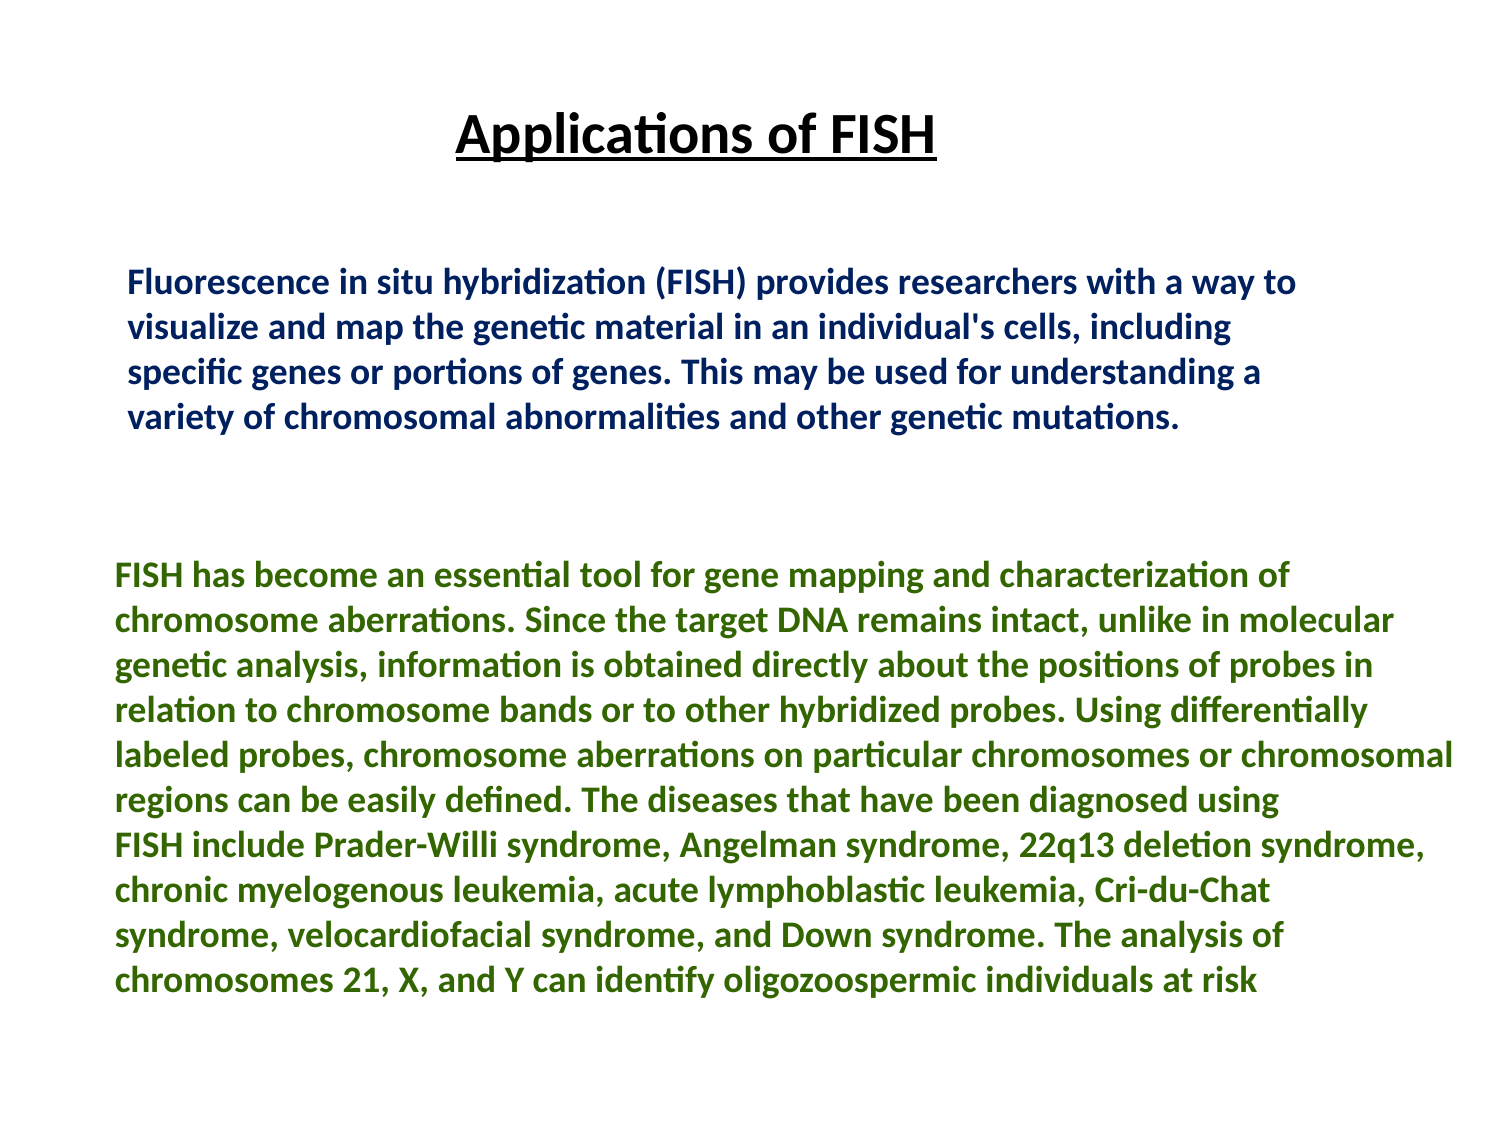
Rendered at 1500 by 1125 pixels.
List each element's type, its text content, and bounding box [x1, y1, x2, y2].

text_box Applications of FISH [440, 87, 952, 173]
text_box Fluorescence in situ hybridization (FISH) provides researchers with a way to visualize and map the genetic material in an individual's cells, including specific genes or portions of genes. This may be used for understanding a variety of chromosomal abnormalities and other genetic mutations. [112, 249, 1363, 445]
text_box FISH has become an essential tool for gene mapping and characterization of chromosome aberrations. Since the target DNA remains intact, unlike in molecular genetic analysis, information is obtained directly about the positions of probes in relation to chromosome bands or to other hybridized probes. Using differentially labeled probes, chromosome aberrations on particular chromosomes or chromosomal regions can be easily defined. The diseases that have been diagnosed using FISH include Prader-Willi syndrome, Angelman syndrome, 22q13 deletion syndrome, chronic myelogenous leukemia, acute lymphoblastic leukemia, Cri-du-Chat syndrome, velocardiofacial syndrome, and Down syndrome. The analysis of chromosomes 21, X, and Y can identify oligozoospermic individuals at risk [99, 542, 1475, 1008]
